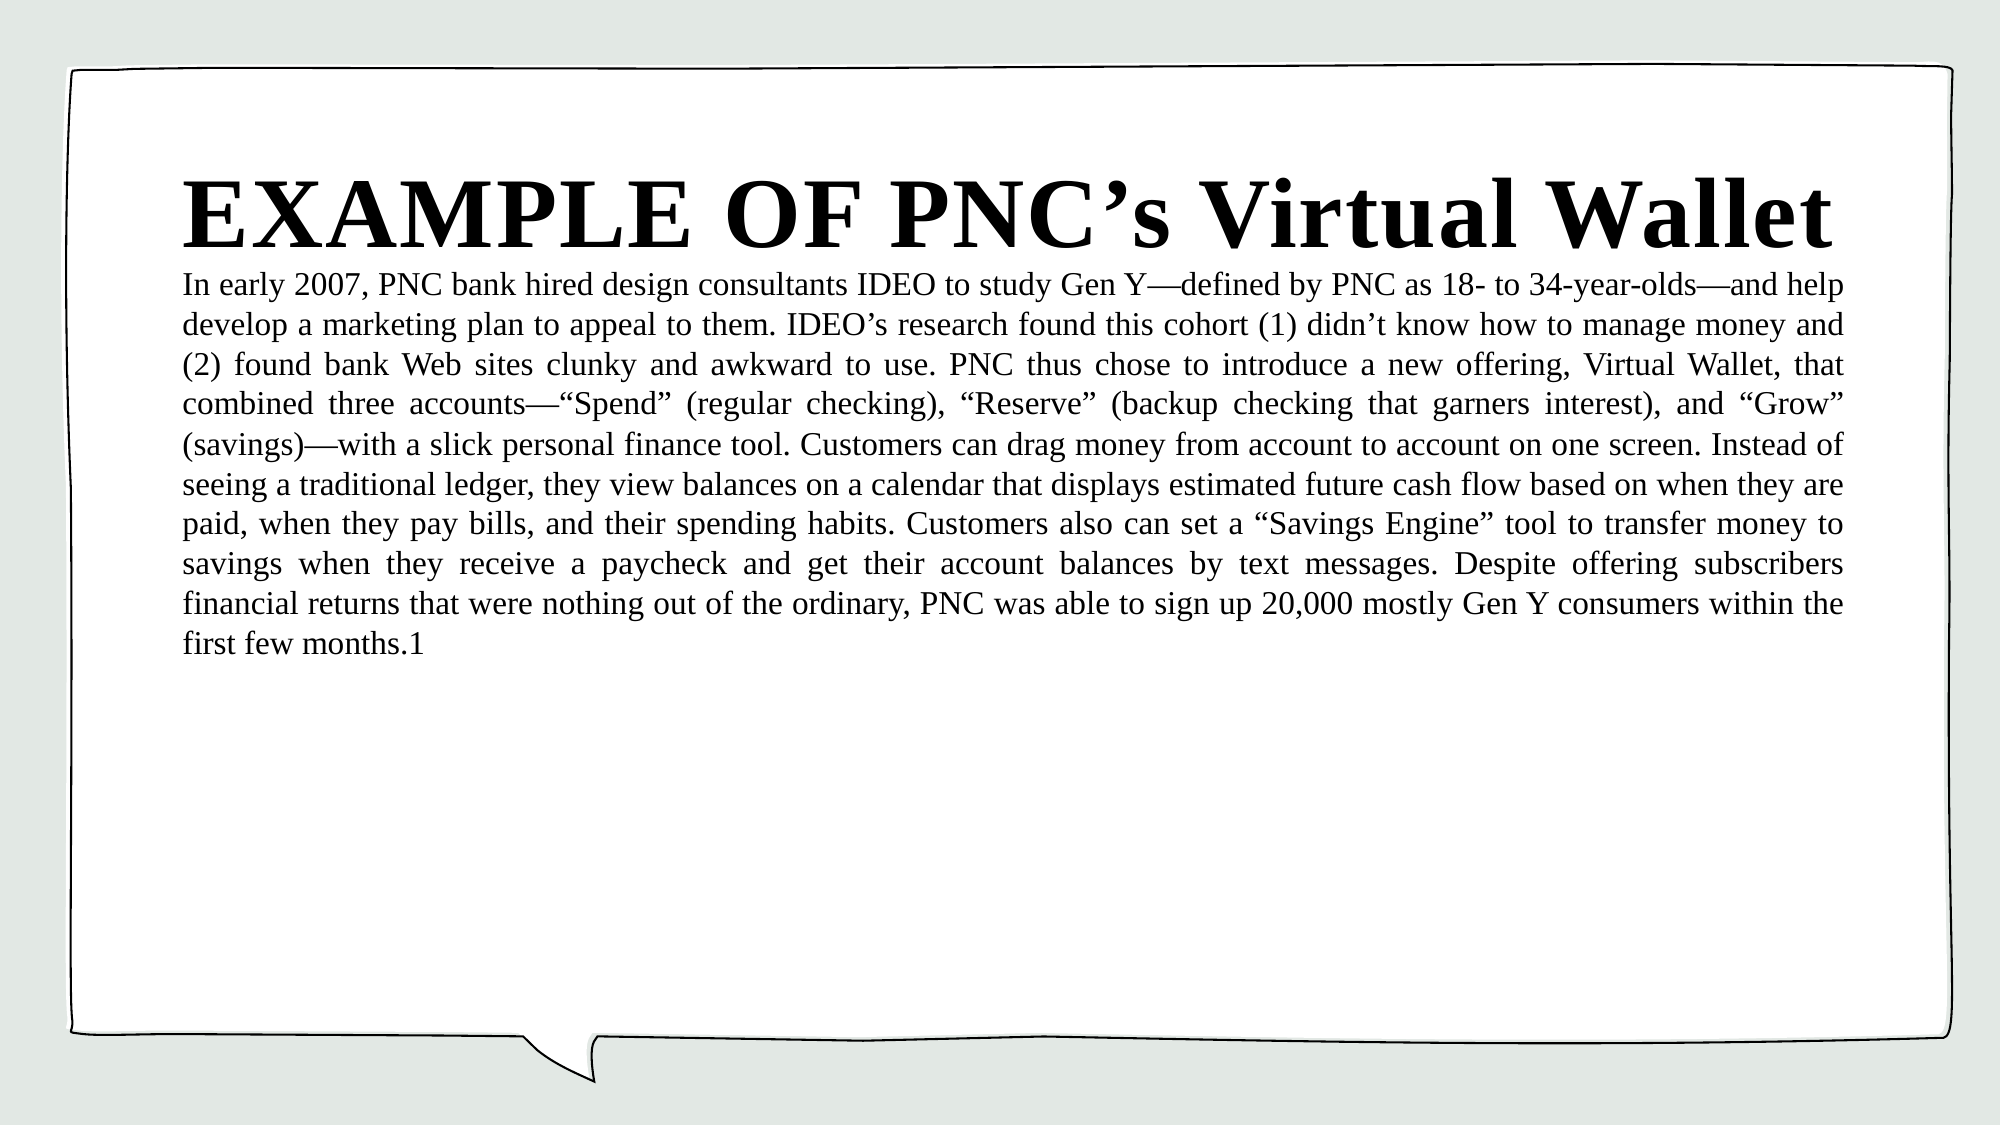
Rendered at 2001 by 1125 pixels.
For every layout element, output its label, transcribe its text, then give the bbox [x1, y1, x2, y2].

title EXAMPLE OF PNC’s Virtual Wallet [167, 91, 1863, 254]
list In early 2007, PNC bank hired design consultants IDEO to study Gen Y—defined by PNC as 18- to 34-year-olds—and help develop a marketing plan to appeal to them. IDEO’s research found this cohort (1) didn’t know how to manage money and (2) found bank Web sites clunky and awkward to use. PNC thus chose to introduce a new offering, Virtual Wallet, that combined three accounts—“Spend” (regular checking), “Reserve” (backup checking that garners interest), and “Grow” (savings)—with a slick personal finance tool. Customers can drag money from account to account on one screen. Instead of seeing a traditional ledger, they view balances on a calendar that displays estimated future cash flow based on when they are paid, when they pay bills, and their spending habits. Customers also can set a “Savings Engine” tool to transfer money to savings when they receive a paycheck and get their account balances by text messages. Despite offering subscribers financial returns that were nothing out of the ordinary, PNC was able to sign up 20,000 mostly Gen Y consumers within the first few months.1 [167, 254, 1863, 939]
